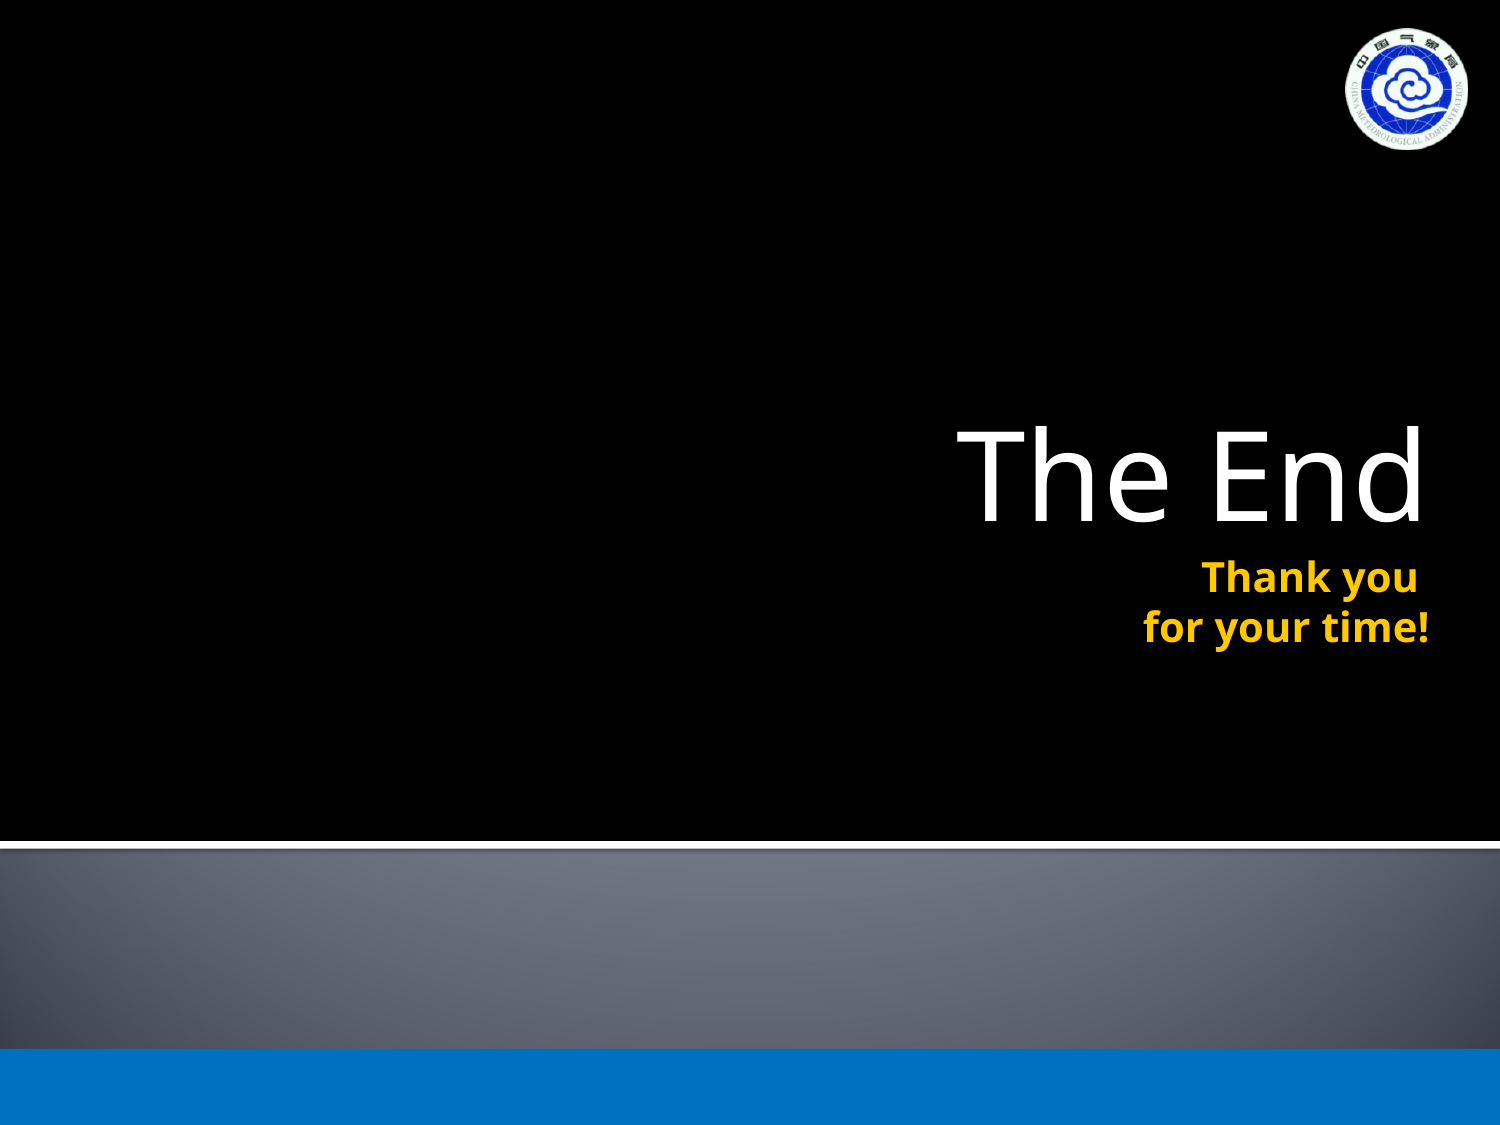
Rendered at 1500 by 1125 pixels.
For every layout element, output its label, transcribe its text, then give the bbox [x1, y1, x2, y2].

subtitle The End [112, 299, 1438, 546]
picture [0, 849, 1500, 1048]
picture [1345, 28, 1468, 150]
title Thank you for your time! [112, 550, 1438, 825]
